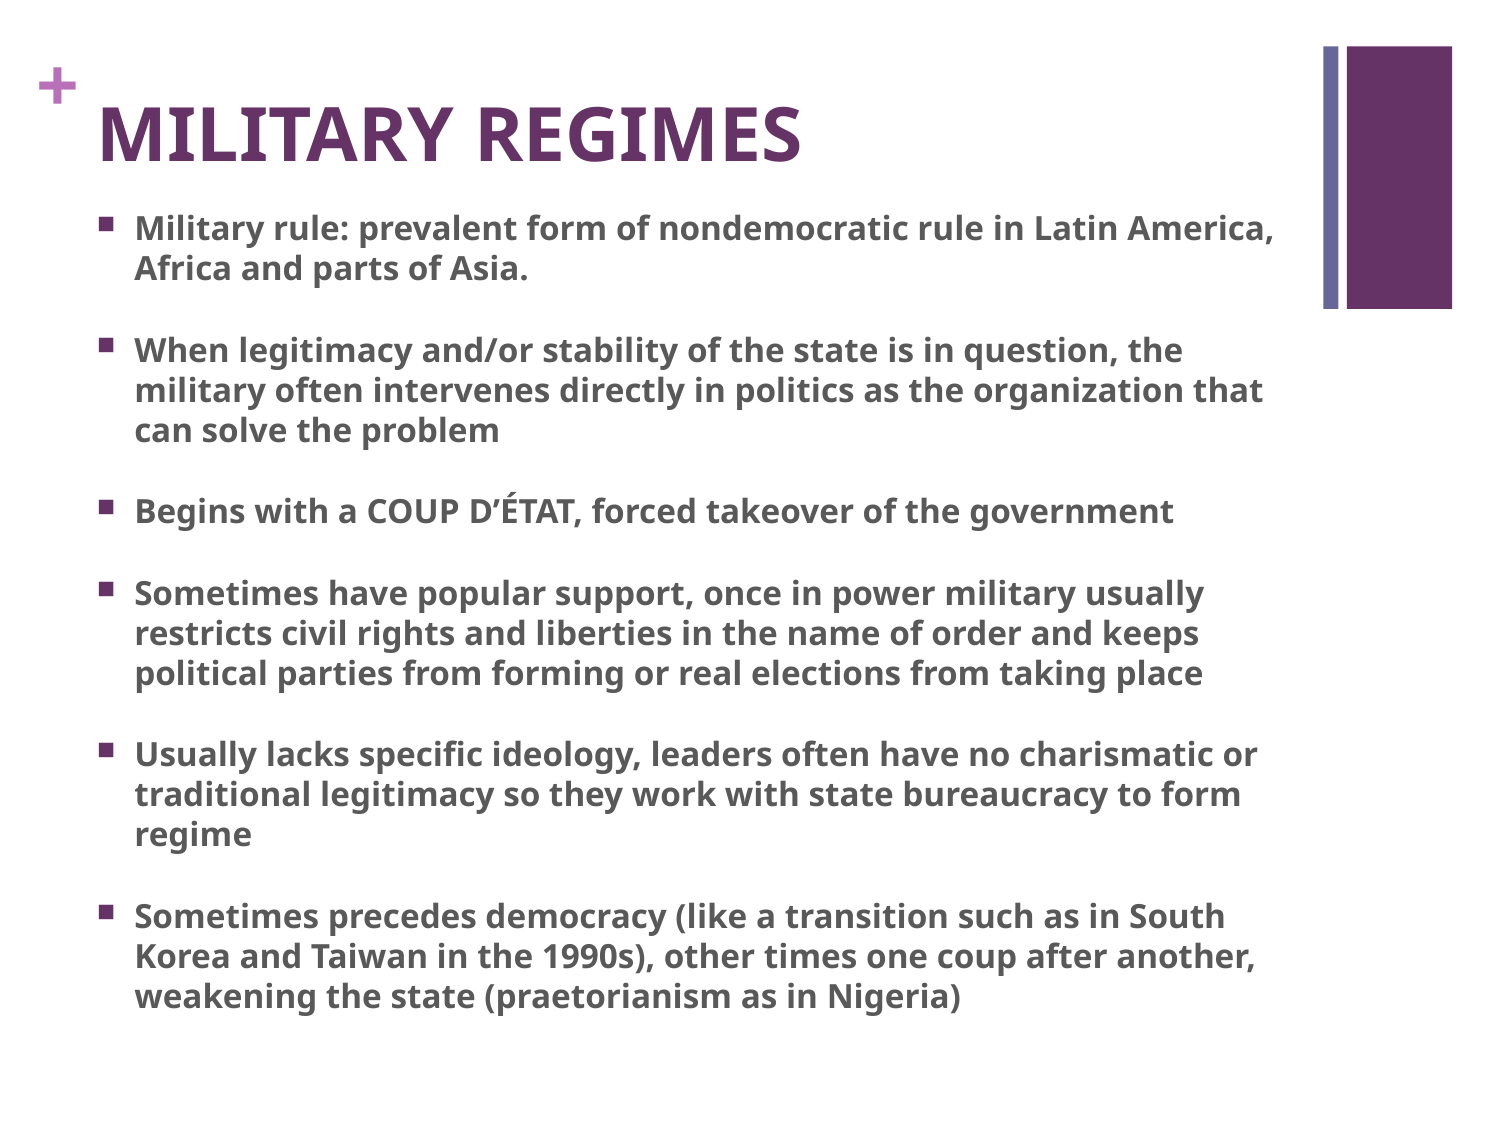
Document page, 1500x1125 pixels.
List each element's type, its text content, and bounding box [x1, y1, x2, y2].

list Military rule: prevalent form of nondemocratic rule in Latin America, Africa and parts of Asia. When legitimacy and/or stability of the state is in question, the military often intervenes directly in politics as the organization that can solve the problem Begins with a COUP D’ÉTAT, forced takeover of the government Sometimes have popular support, once in power military usually restricts civil rights and liberties in the name of order and keeps political parties from forming or real elections from taking place Usually lacks specific ideology, leaders often have no charismatic or traditional legitimacy so they work with state bureaucracy to form regime Sometimes precedes democracy (like a transition such as in South Korea and Taiwan in the 1990s), other times one coup after another, weakening the state (praetorianism as in Nigeria) [81, 200, 1322, 1063]
title MILITARY REGIMES [81, 79, 1322, 200]
